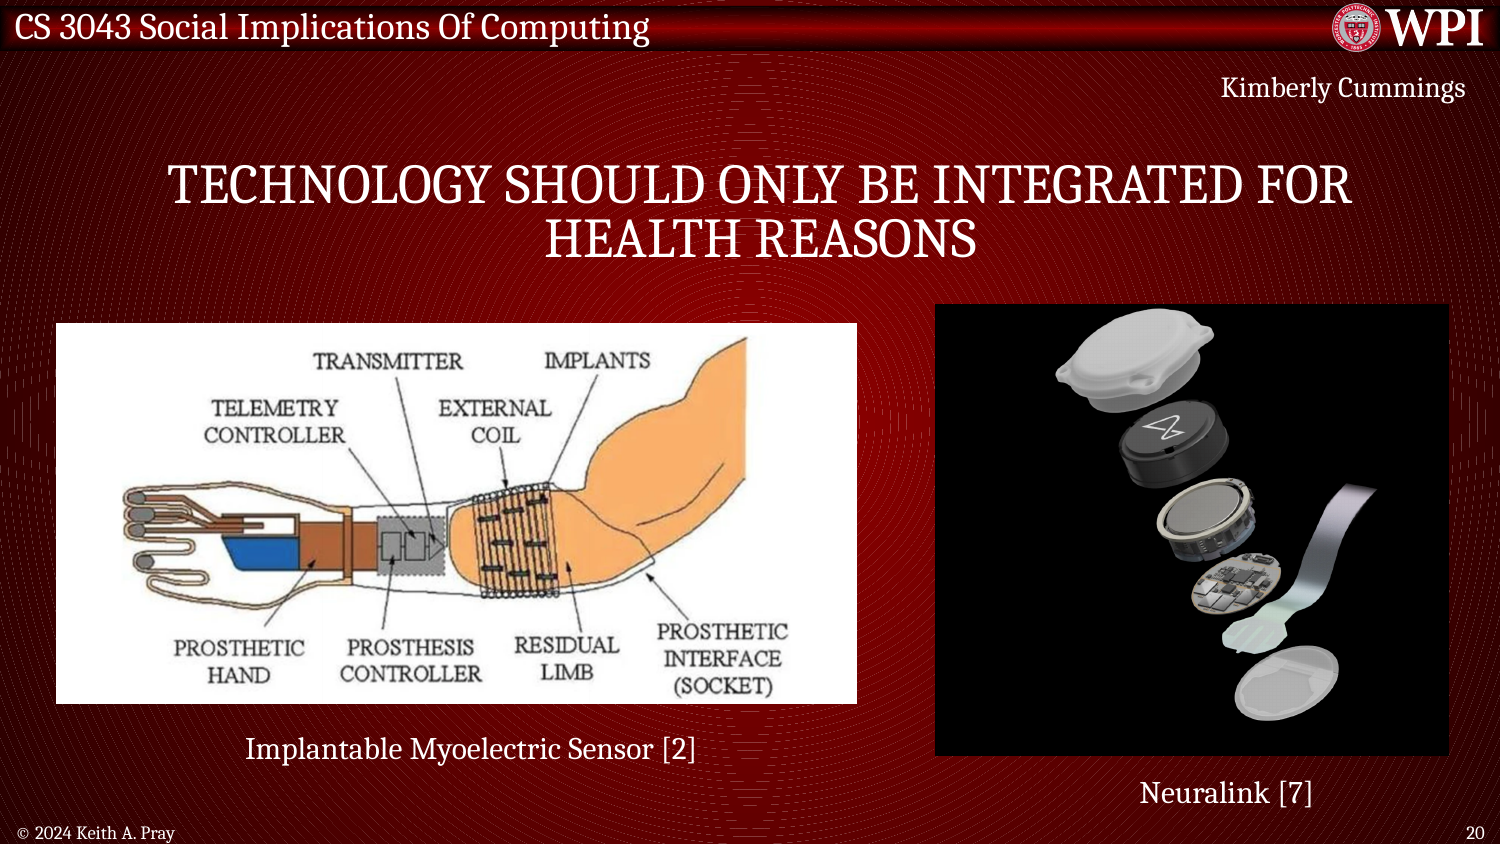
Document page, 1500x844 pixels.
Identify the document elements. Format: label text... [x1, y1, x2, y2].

text_box Implantable Myoelectric Sensor [2] [165, 225, 778, 318]
text_box Implantable Myoelectric Sensor [2] [165, 720, 778, 776]
slide_number 20 [1397, 820, 1500, 844]
picture [55, 322, 857, 704]
text_box Neuralink [7] [920, 269, 1500, 820]
footer © 2024 Keith A. Pray [0, 819, 913, 844]
text_box Technology should only be integrated for Health Reasons [144, 92, 1377, 338]
picture [934, 303, 1450, 757]
picture [1332, 3, 1483, 52]
text_box Kimberly Cummings [1123, 61, 1481, 111]
